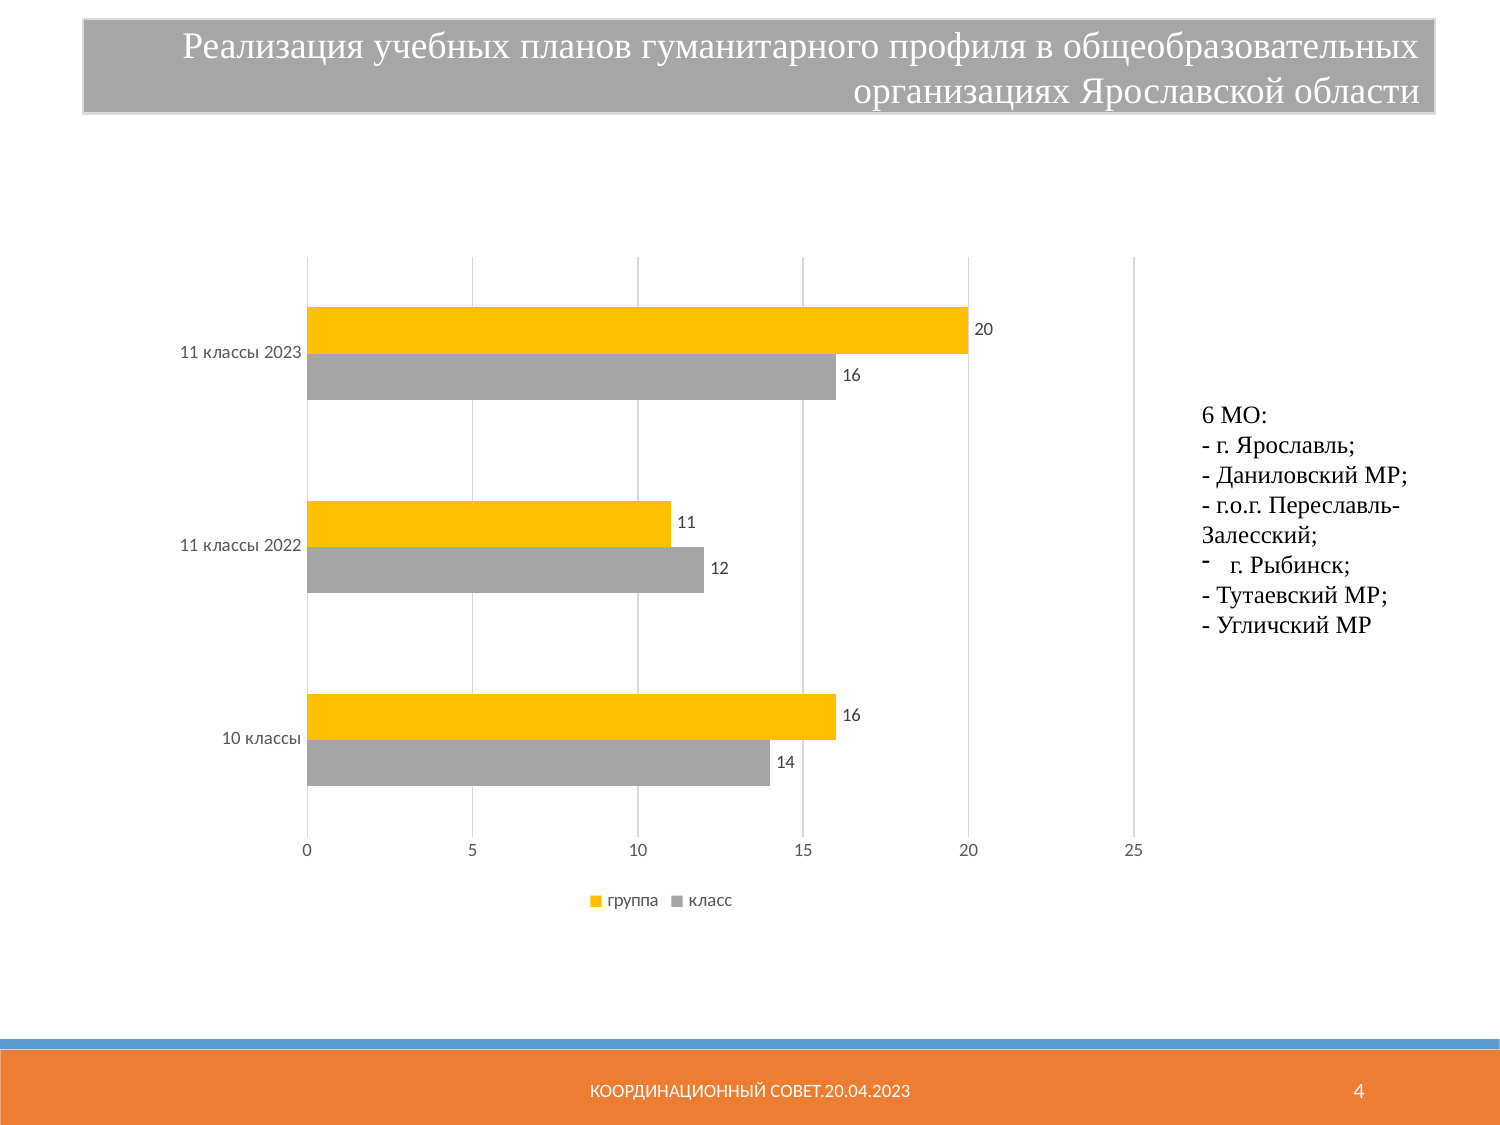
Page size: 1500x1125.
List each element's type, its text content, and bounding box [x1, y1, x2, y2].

slide_number 4 [1218, 1059, 1380, 1120]
chart [158, 243, 1164, 918]
text_box 6 МО: - г. Ярославль; - Даниловский МР; - г.о.г. Переславль-Залесский; г. Рыбинск; - Тутаевский МР; - Угличский МР [1187, 361, 1471, 676]
footer Координационный совет.20.04.2023 [453, 1059, 1047, 1120]
text_box Реализация учебных планов гуманитарного профиля в общеобразовательных организациях Ярославской области [82, 18, 1436, 115]
